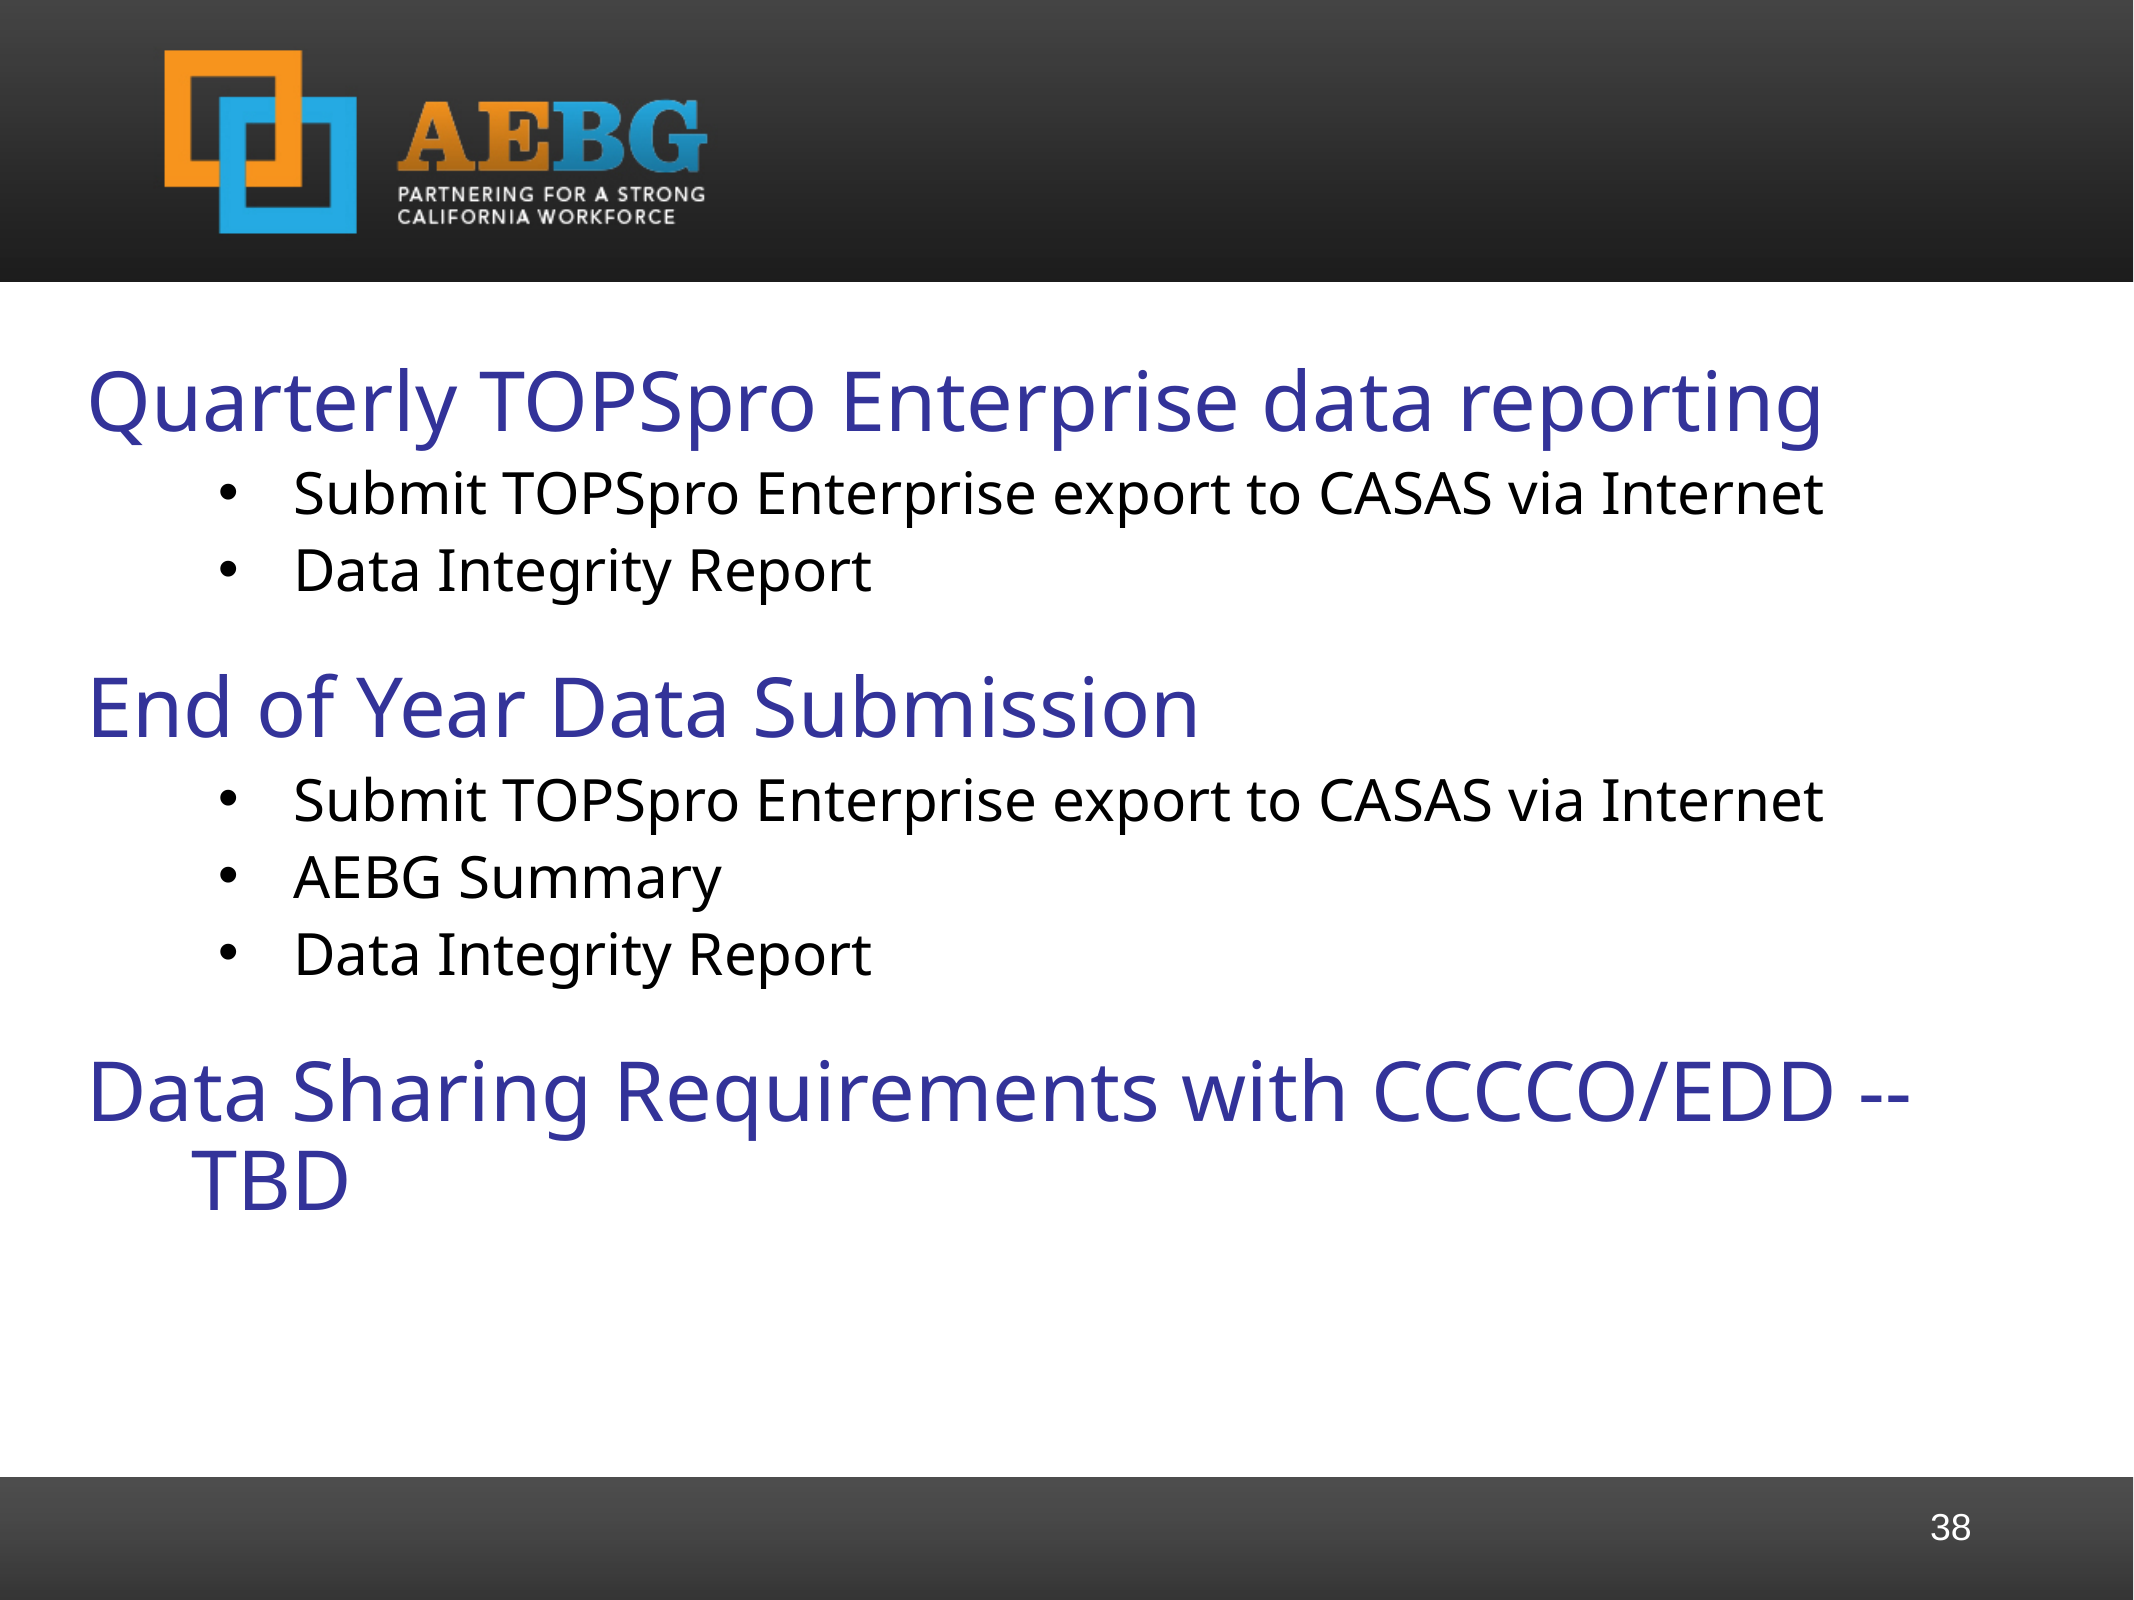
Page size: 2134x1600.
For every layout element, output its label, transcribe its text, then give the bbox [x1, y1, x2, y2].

picture [0, 0, 2134, 282]
list Quarterly TOPSpro Enterprise data reporting Submit TOPSpro Enterprise export to CASAS via Internet Data Integrity Report End of Year Data Submission Submit TOPSpro Enterprise export to CASAS via Internet AEBG Summary Data Integrity Report Data Sharing Requirements with CCCCO/EDD -- TBD [57, 352, 2026, 536]
picture [0, 1477, 2134, 1600]
slide_number 38 [1506, 1483, 1987, 1569]
